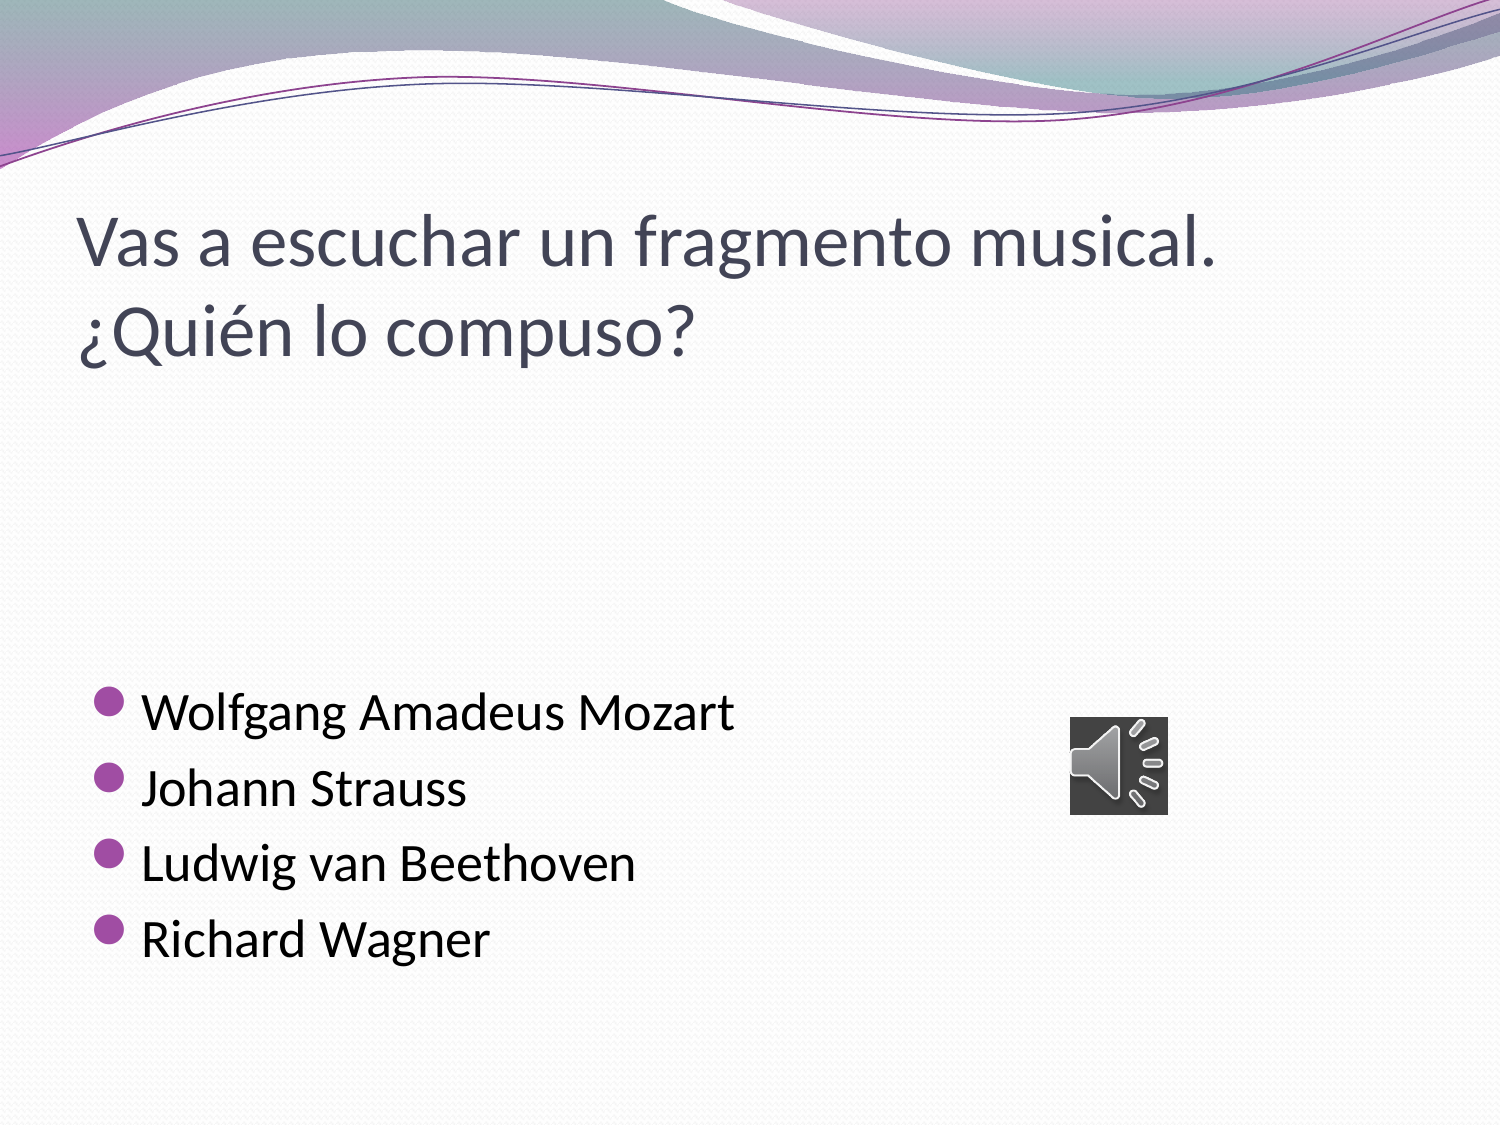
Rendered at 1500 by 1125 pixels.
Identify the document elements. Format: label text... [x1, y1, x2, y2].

title Vas a escuchar un fragmento musical.¿Quién lo compuso? [76, 184, 1427, 372]
picture [1068, 715, 1170, 817]
list Wolfgang Amadeus Mozart Johann Strauss Ludwig van Beethoven Richard Wagner [75, 668, 1425, 1038]
